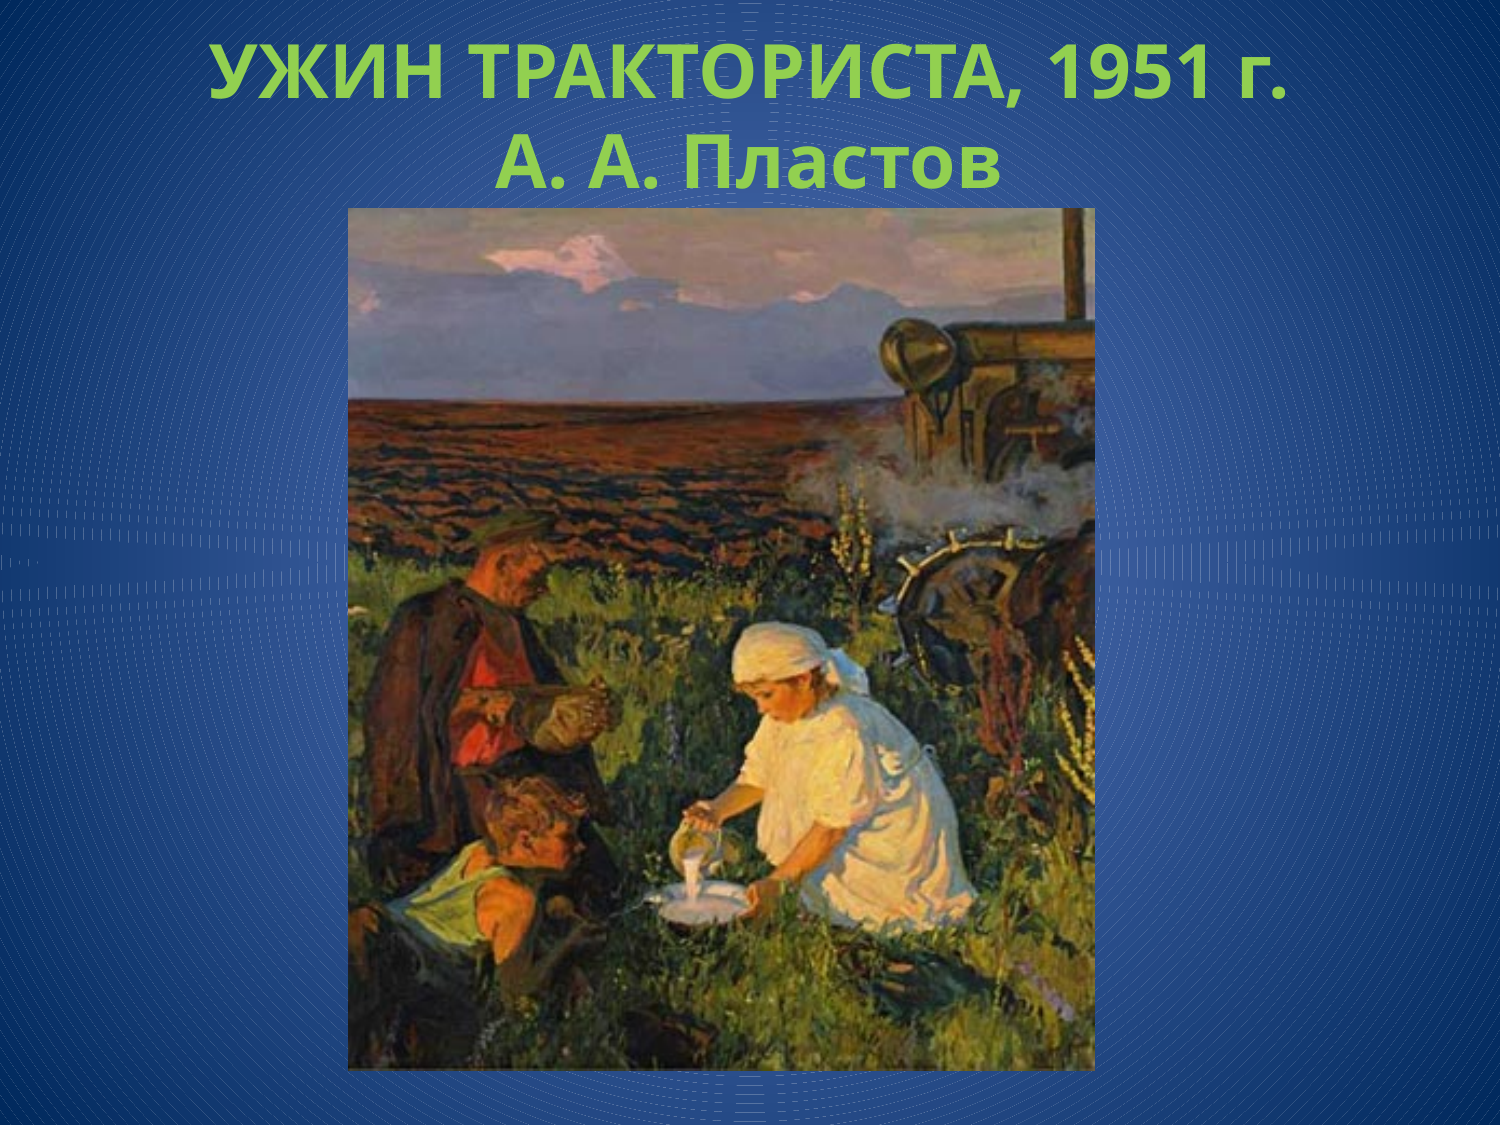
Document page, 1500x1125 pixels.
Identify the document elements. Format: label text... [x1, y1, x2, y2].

picture [348, 207, 1095, 1071]
title УЖИН ТРАКТОРИСТА, 1951 г. А. А. Пластов [75, 30, 1425, 197]
